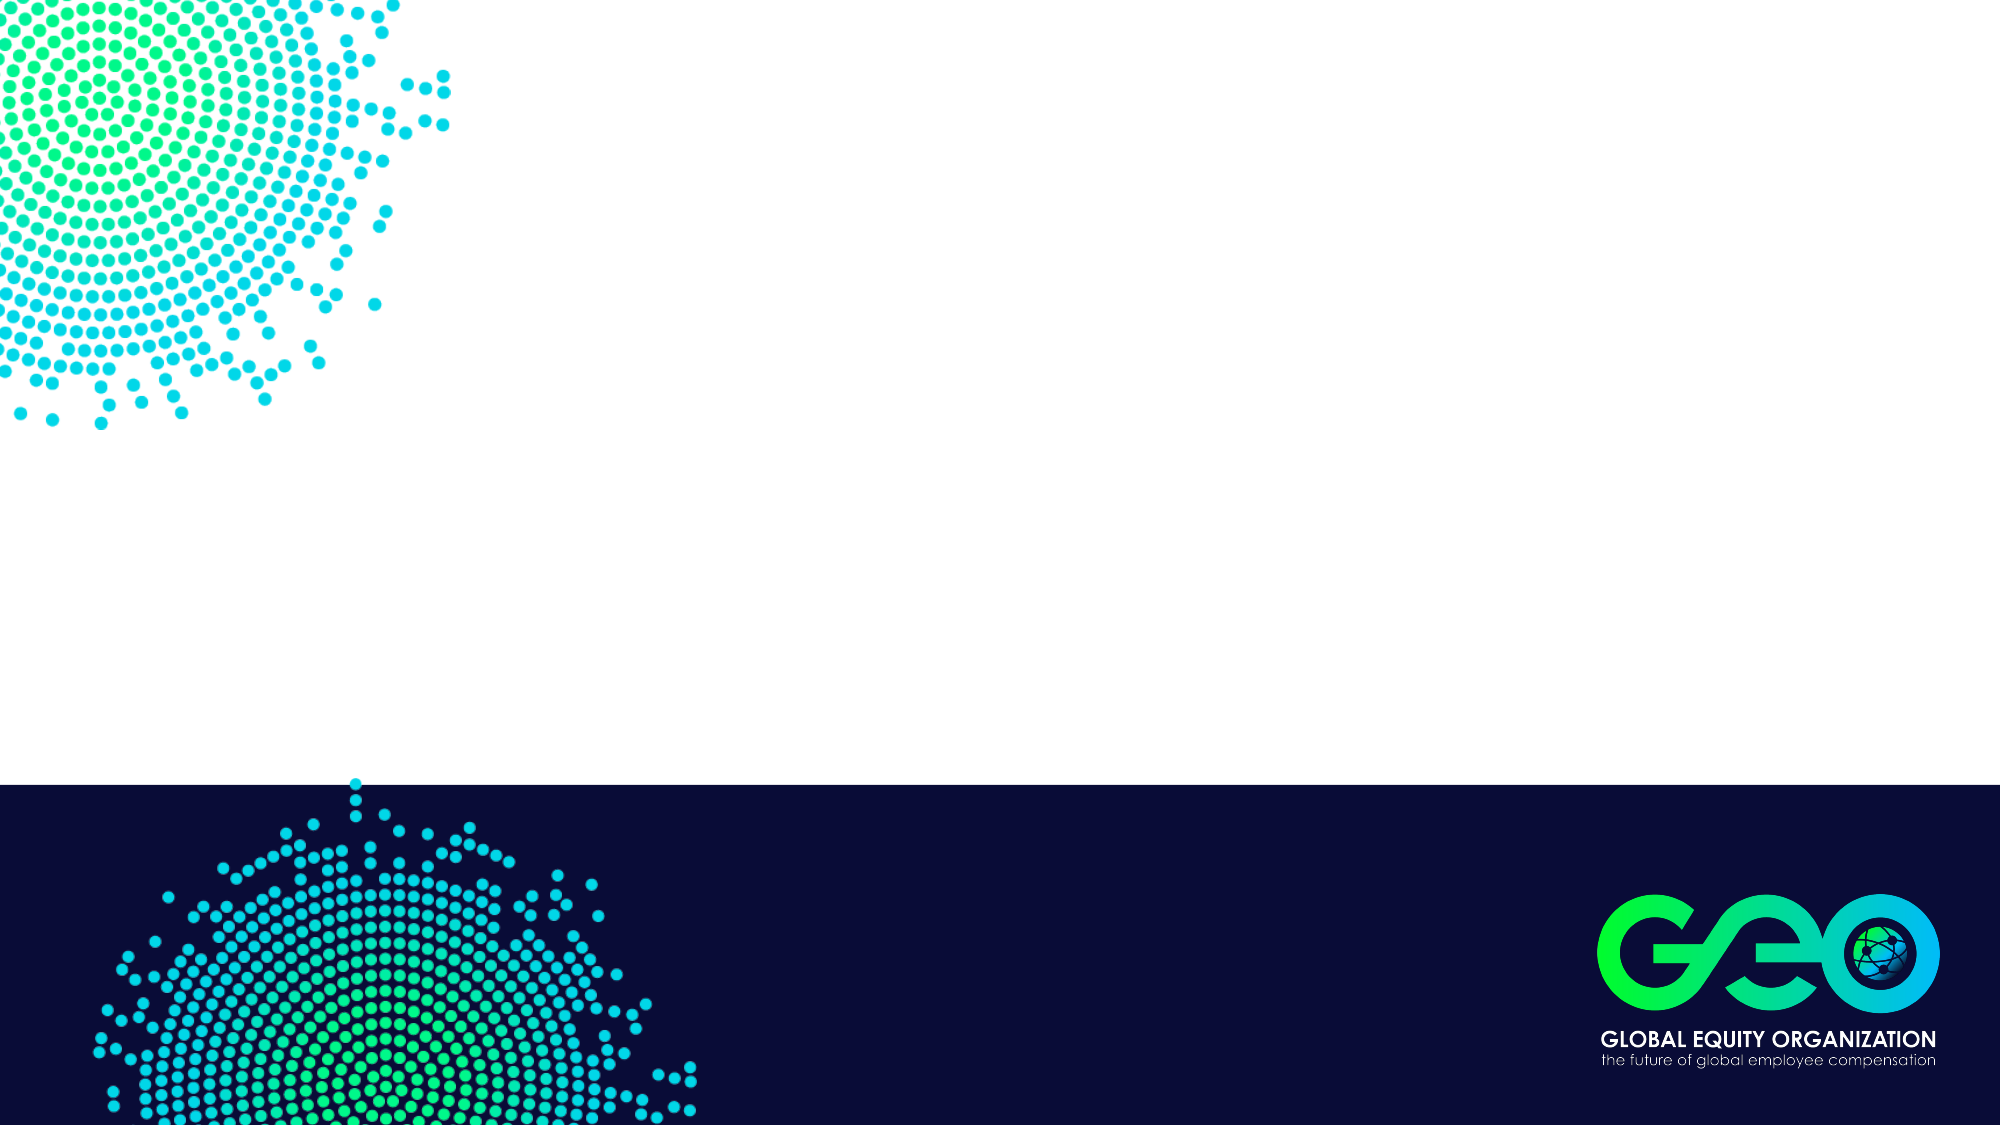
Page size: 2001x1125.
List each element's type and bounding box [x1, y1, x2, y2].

picture [80, 778, 697, 1125]
picture [0, 0, 451, 430]
picture [1543, 840, 1994, 1123]
